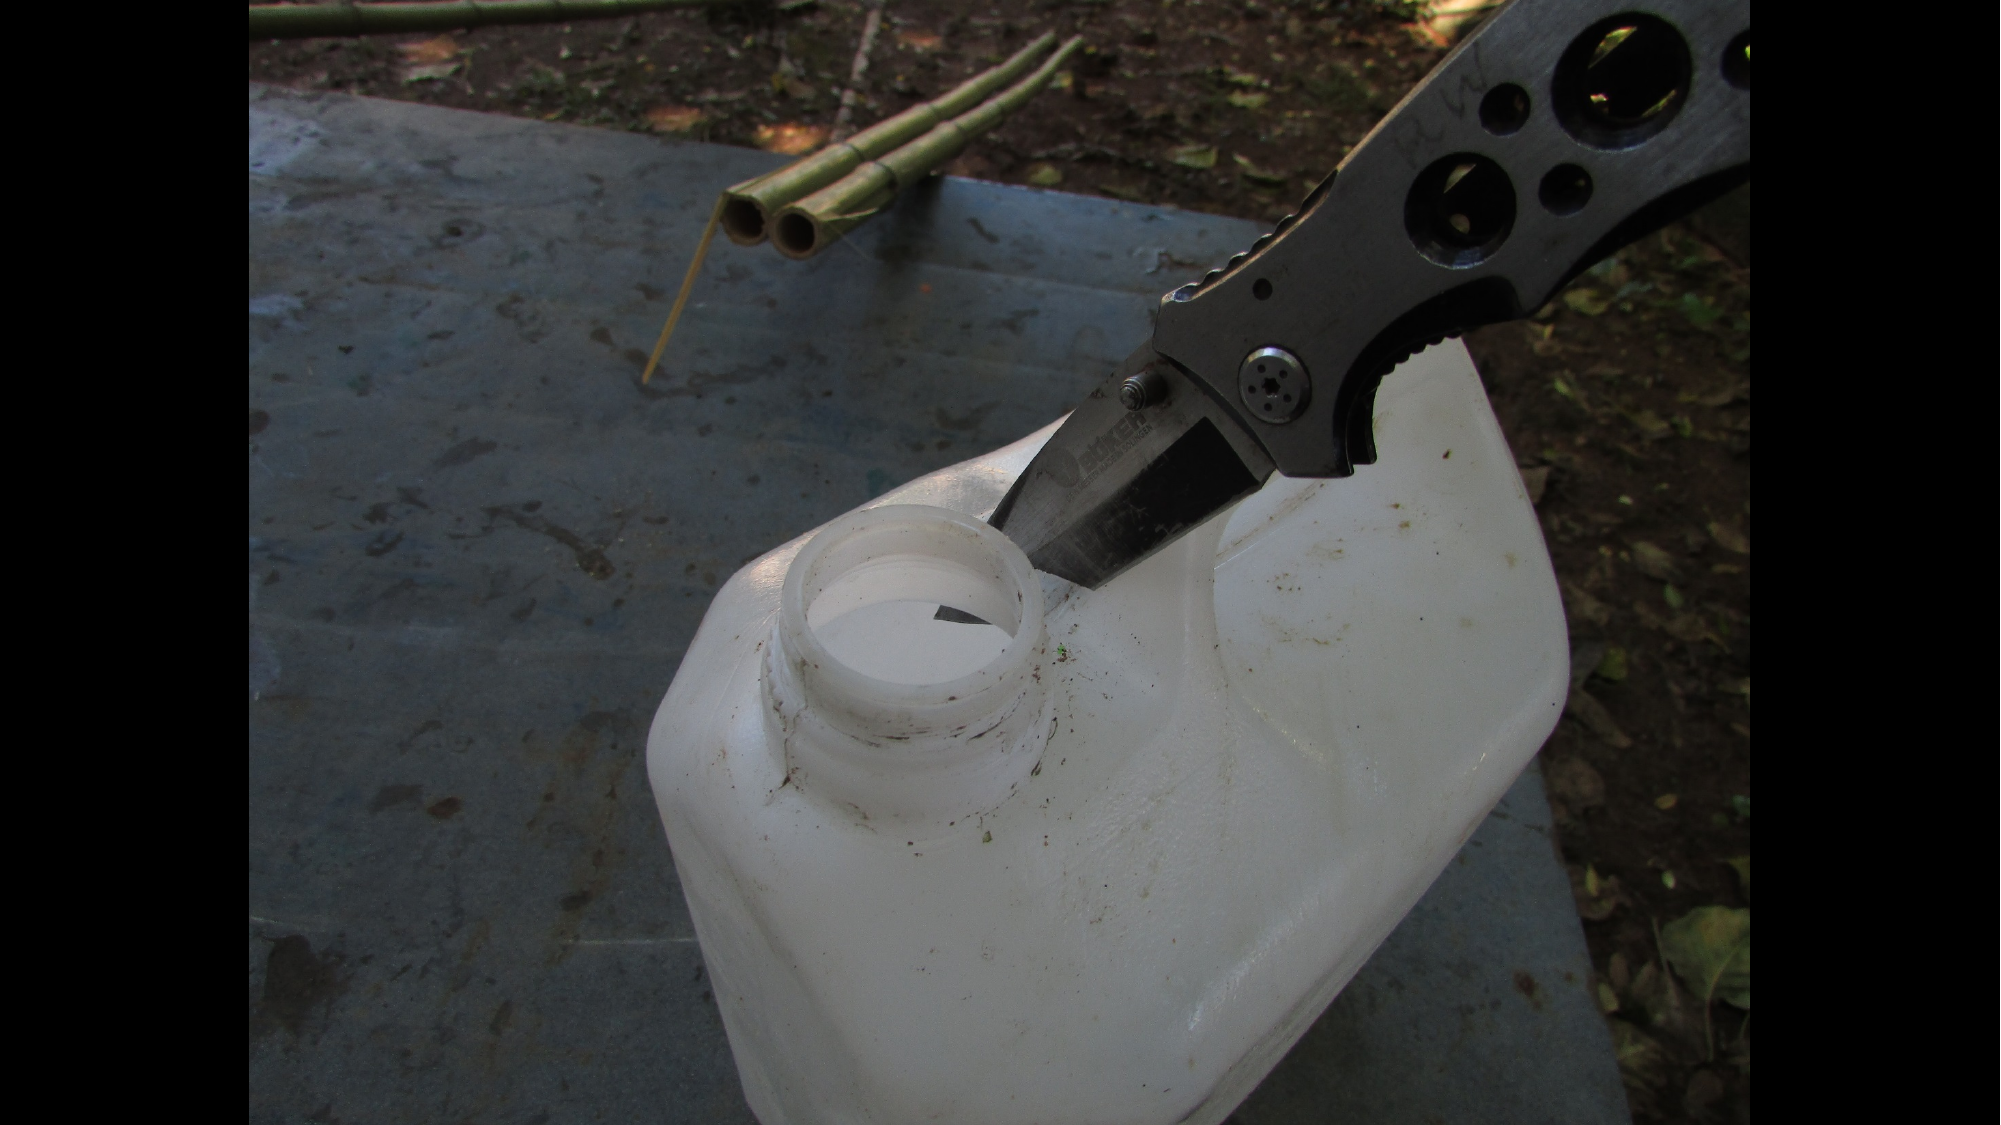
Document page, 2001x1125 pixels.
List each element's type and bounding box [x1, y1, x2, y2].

picture [249, 0, 1750, 1125]
